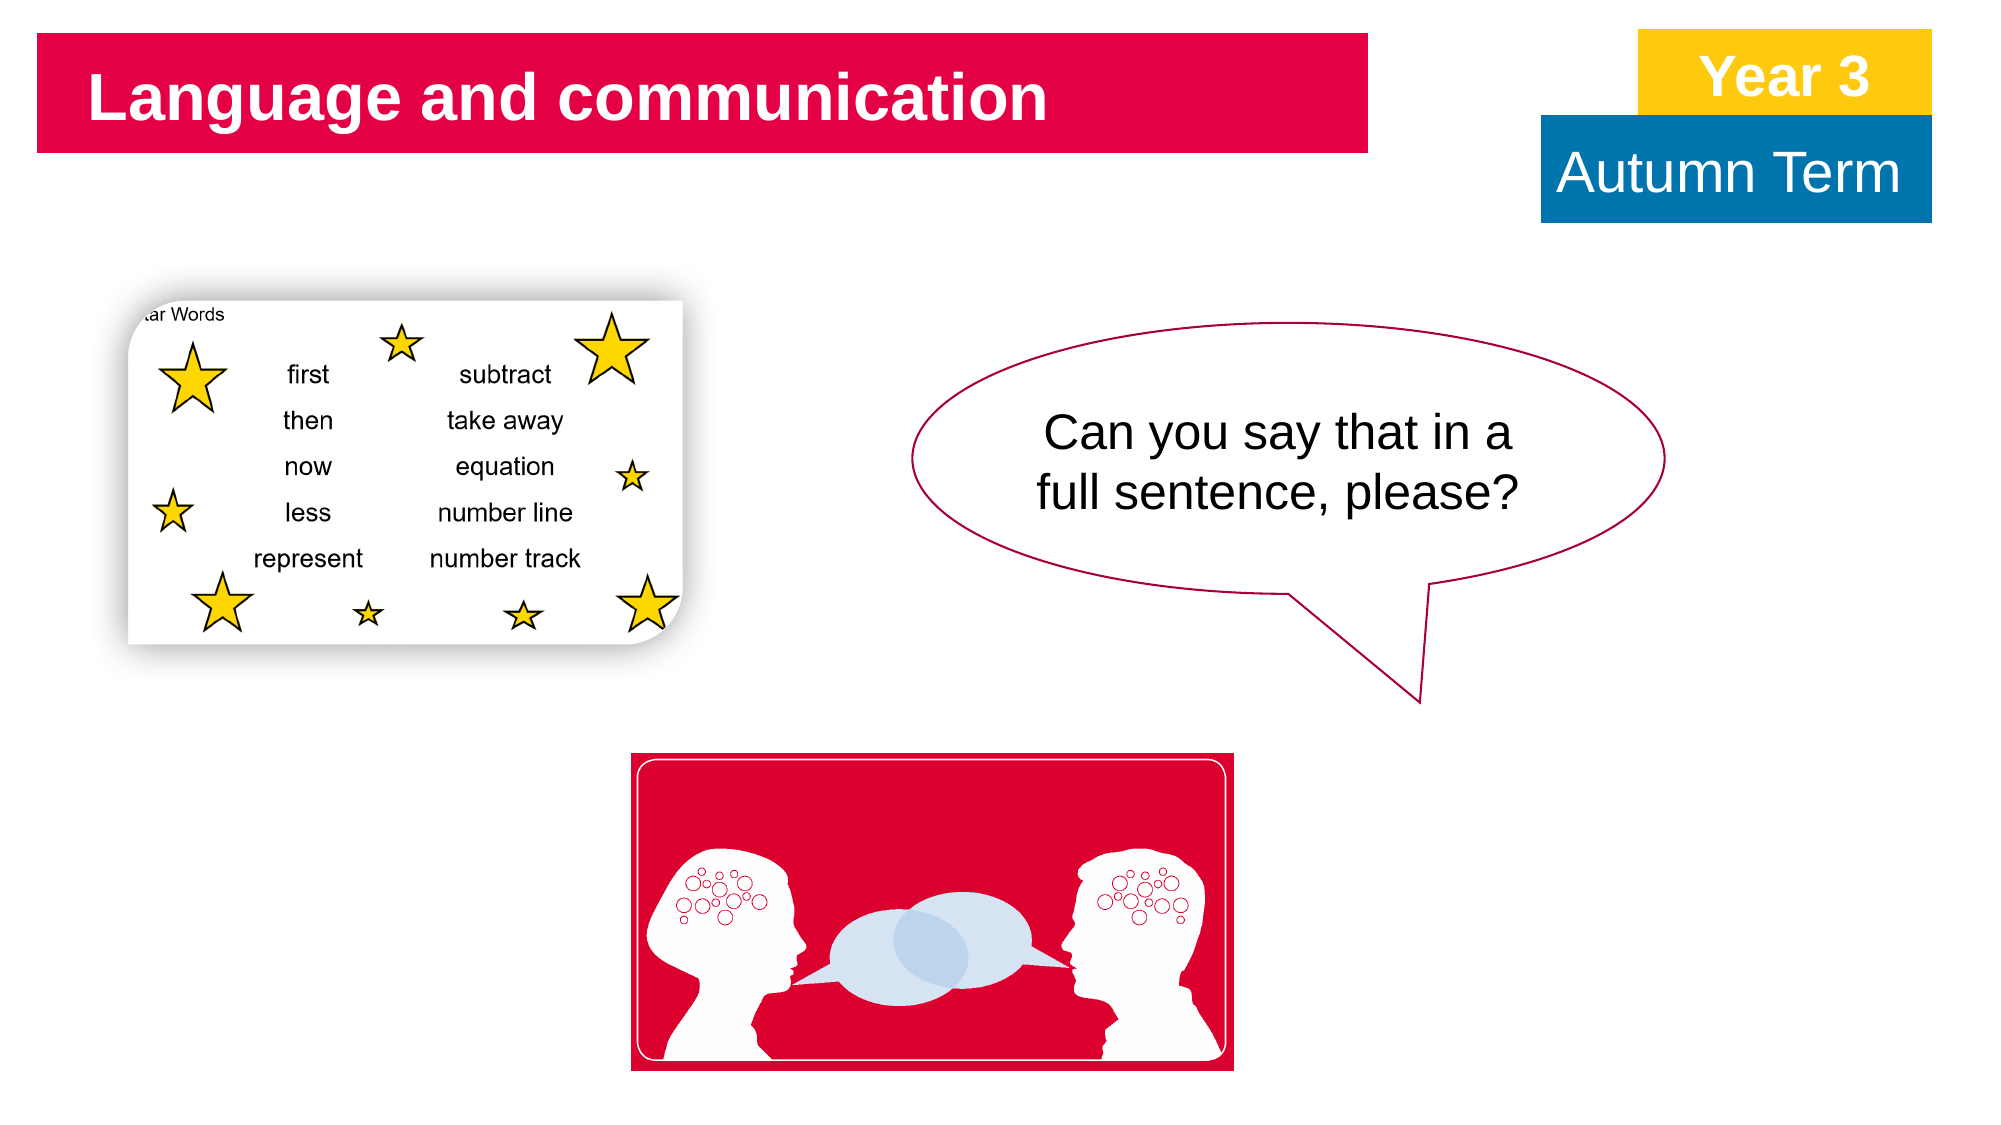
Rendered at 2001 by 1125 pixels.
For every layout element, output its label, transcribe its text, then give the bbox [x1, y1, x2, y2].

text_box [912, 258, 1257, 556]
text_box Language and communication [72, 46, 1066, 142]
picture [631, 753, 1234, 1071]
text_box Autumn Term [1541, 115, 1932, 223]
picture [128, 300, 683, 645]
text_box Can you say that in a full sentence, please? [1257, 391, 1542, 527]
text_box Year 3 [1638, 29, 1932, 115]
text_box [1024, 321, 1666, 705]
